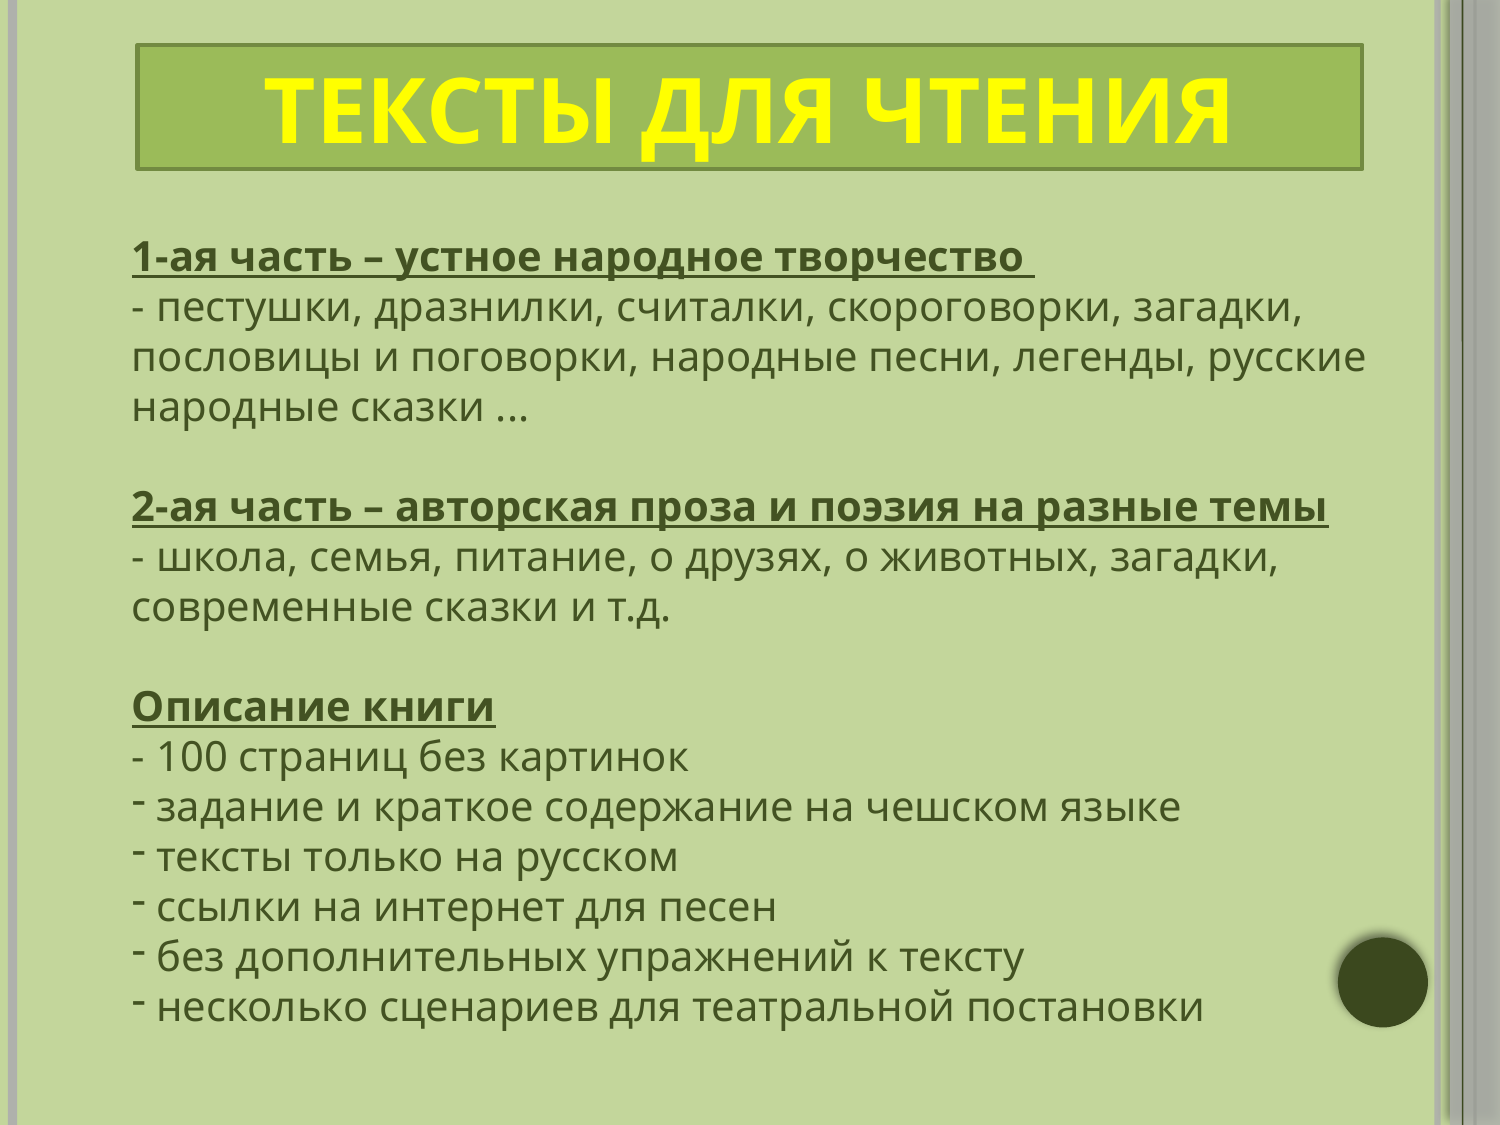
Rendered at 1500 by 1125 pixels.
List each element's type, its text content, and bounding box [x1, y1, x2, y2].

text_box 1-ая часть – устное народное творчество - пестушки, дразнилки, считалки, скороговорки, загадки, пословицы и поговорки, народные песни, легенды, русские народные сказки ... 2-ая часть – авторская проза и поэзия на разные темы - школа, семья, питание, о друзях, о животных, загадки, современные сказки и т.д. Описание книги - 100 страниц без картинок задание и краткое содержание на чешском языке тексты только на русском ссылки на интернет для песен без дополнительных упражнений к тексту несколько сценариев для театральной постановки [117, 222, 1407, 1038]
text_box Тексты для чтения [135, 43, 1364, 171]
